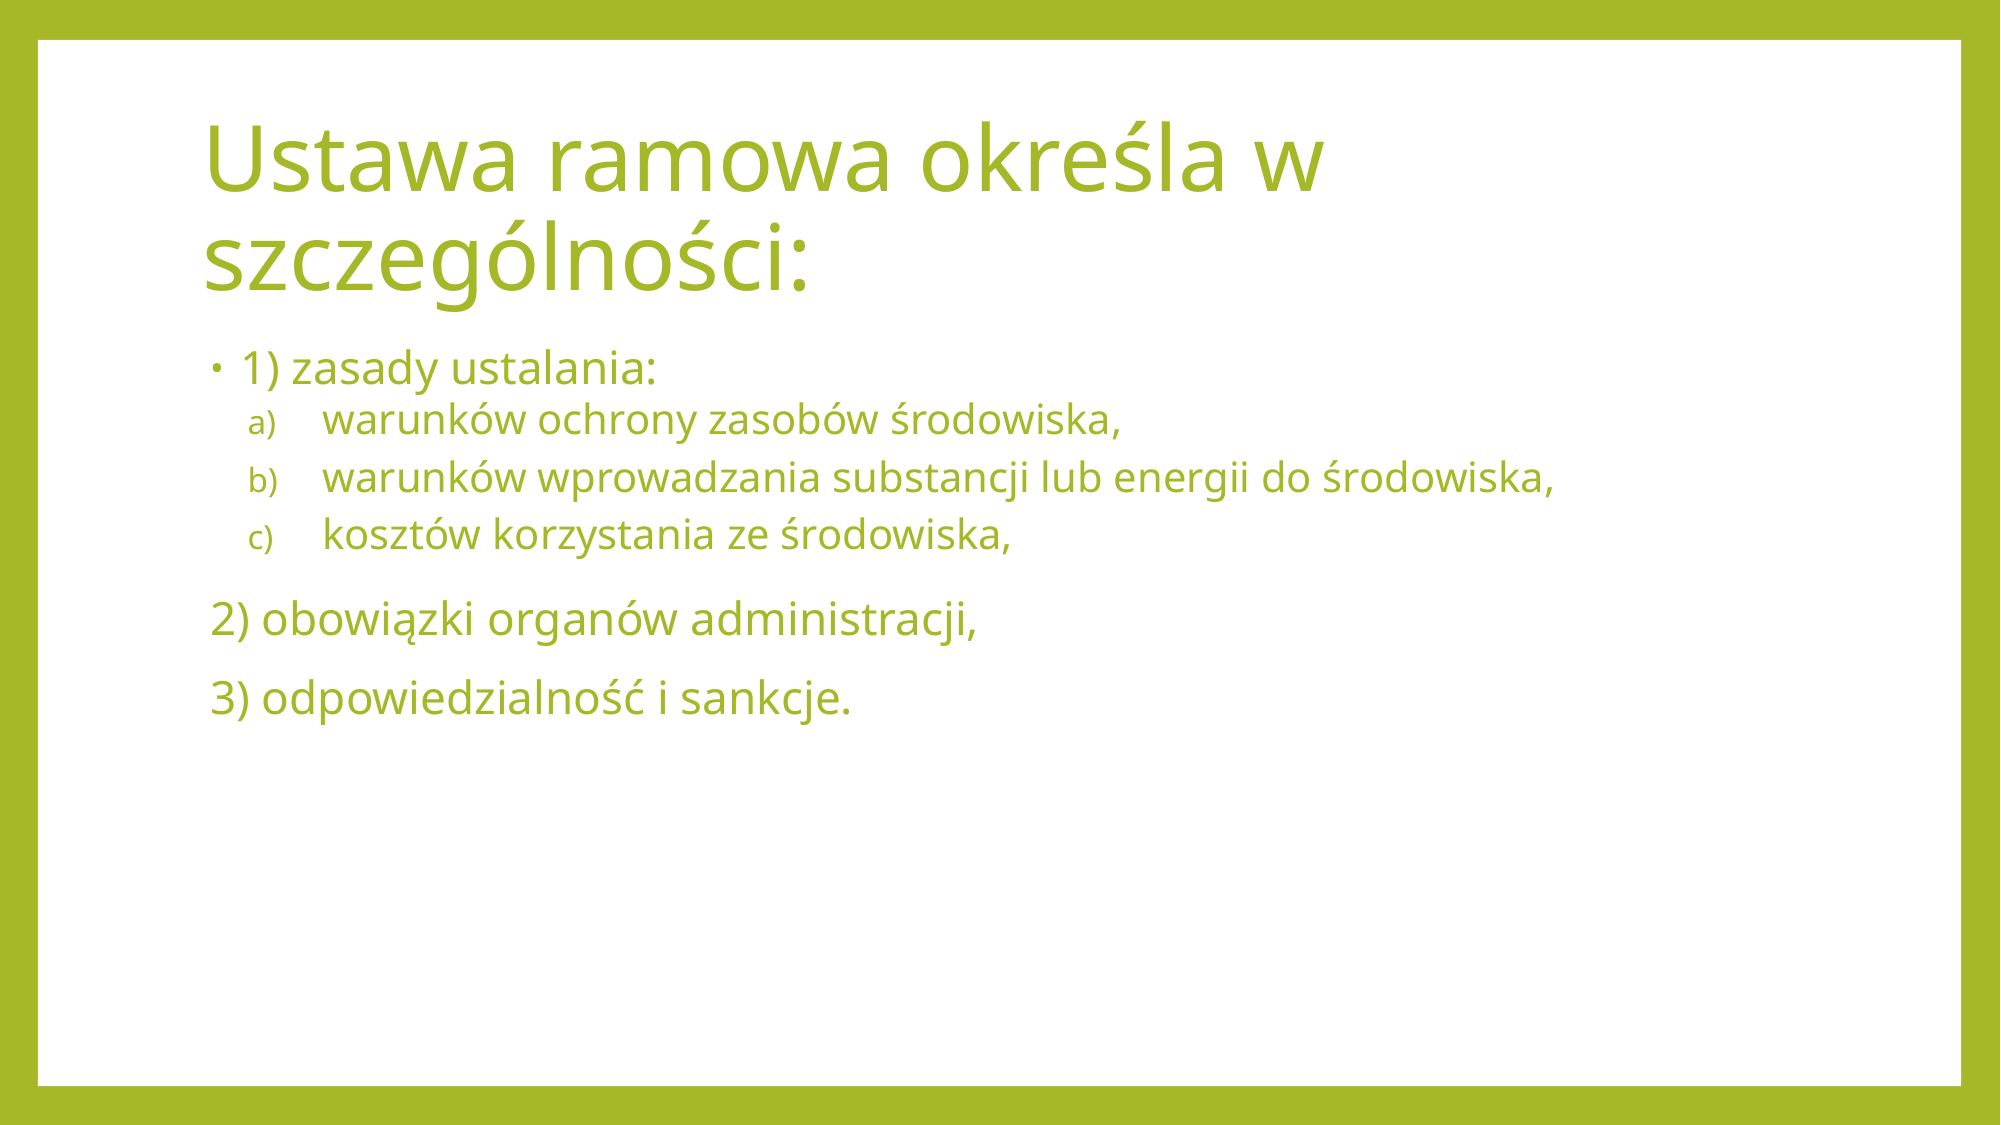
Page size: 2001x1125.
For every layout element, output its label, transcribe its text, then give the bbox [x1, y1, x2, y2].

list 1) zasady ustalania: warunków ochrony zasobów środowiska, warunków wprowadzania substancji lub energii do środowiska, kosztów korzystania ze środowiska, 2) obowiązki organów administracji, 3) odpowiedzialność i sankcje. [187, 337, 1808, 1000]
title Ustawa ramowa określa w szczególności: [187, 99, 1808, 323]
